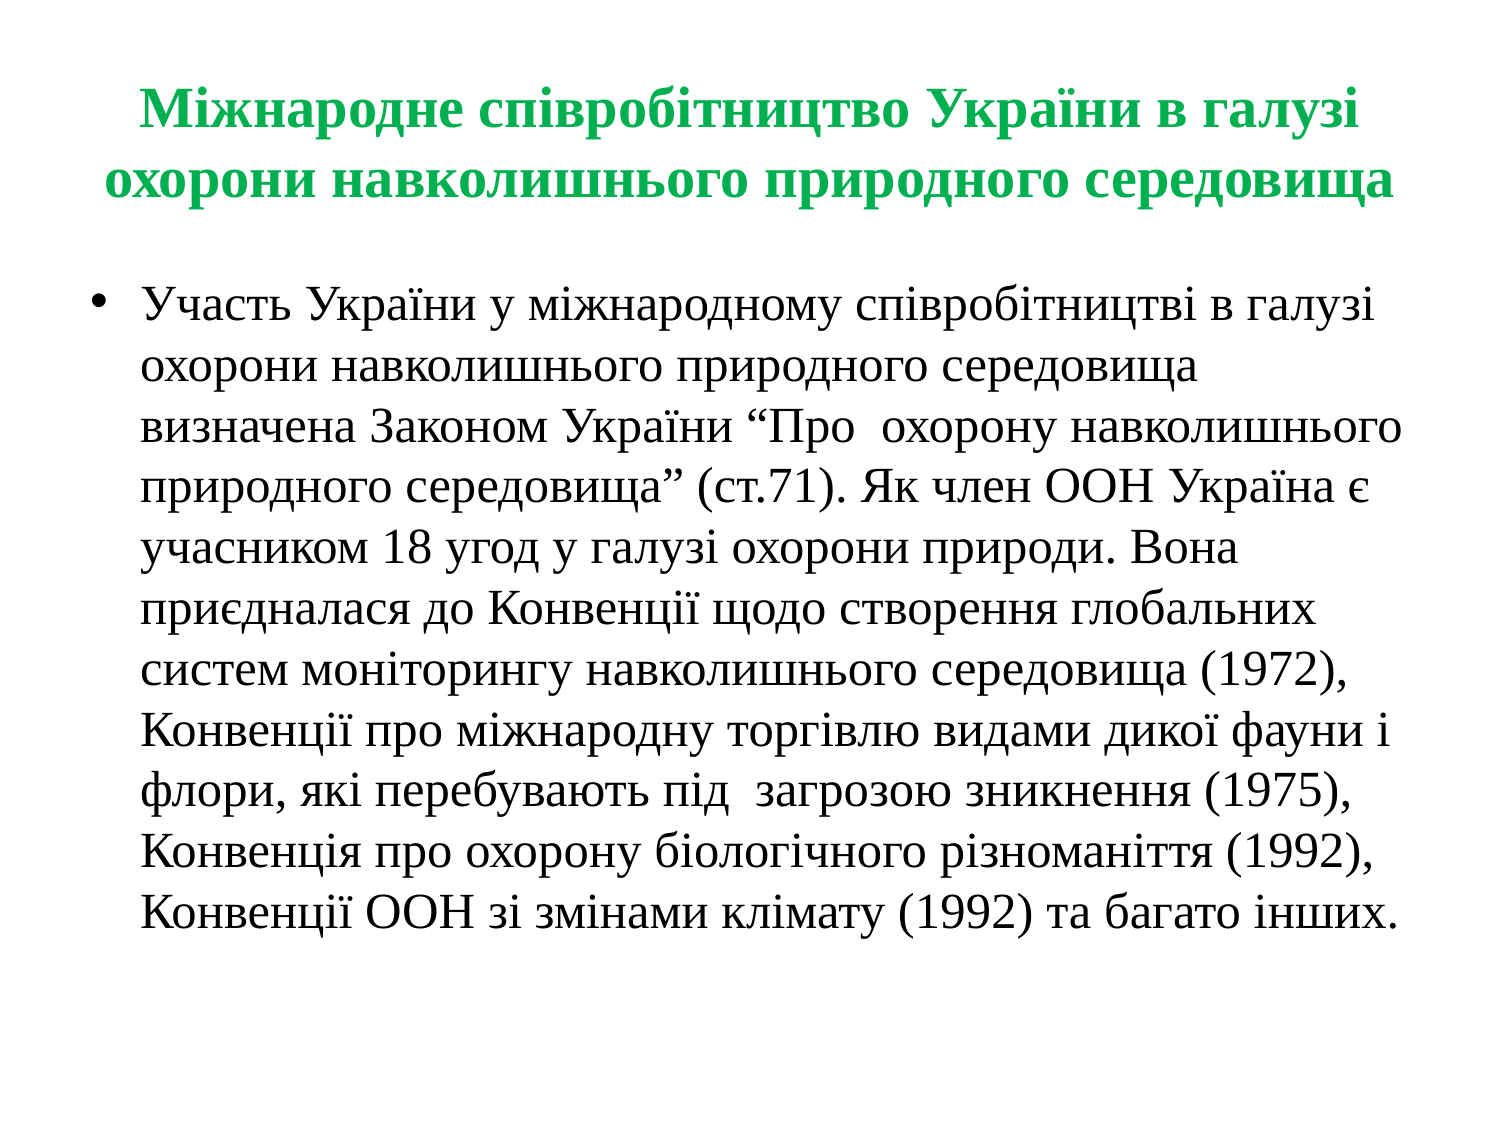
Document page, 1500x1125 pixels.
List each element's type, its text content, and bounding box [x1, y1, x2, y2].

title Міжнародне співробітництво України в галузі охорони навколишнього природного середовища [75, 45, 1425, 233]
list Участь України у міжнародному співробітництві в галузі охорони навколишнього природного середовища визначена Законом України “Про охорону навколишнього природного середовища” (ст.71). Як член ООН Україна є учасником 18 угод у галузі охорони природи. Вона приєдналася до Конвенції щодо створення глобальних систем моніторингу навколишнього середовища (1972), Конвенції про міжнародну торгівлю видами дикої фауни і флори, які перебувають під загрозою зникнення (1975), Конвенція про охорону біологічного різноманіття (1992), Конвенції ООН зі змінами клімату (1992) та багато інших. [75, 262, 1425, 1005]
